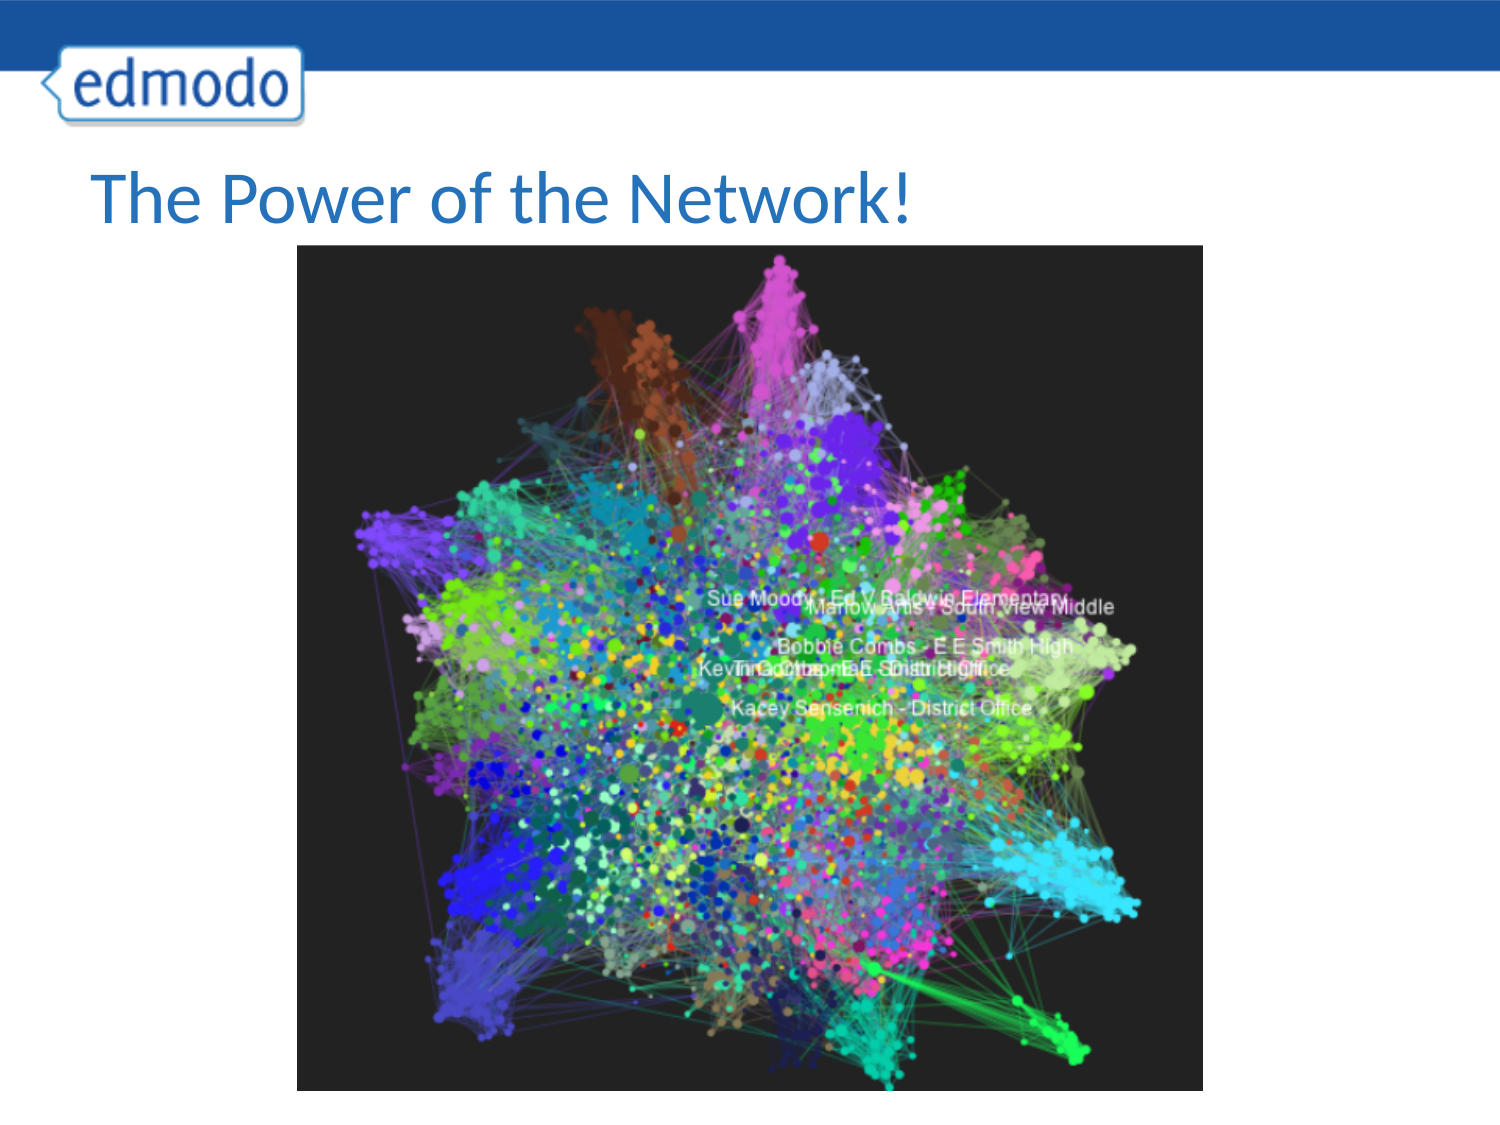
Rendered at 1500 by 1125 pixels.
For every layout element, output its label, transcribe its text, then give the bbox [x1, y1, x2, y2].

title The Power of the Network! [75, 137, 1425, 247]
picture [0, 0, 1500, 1125]
